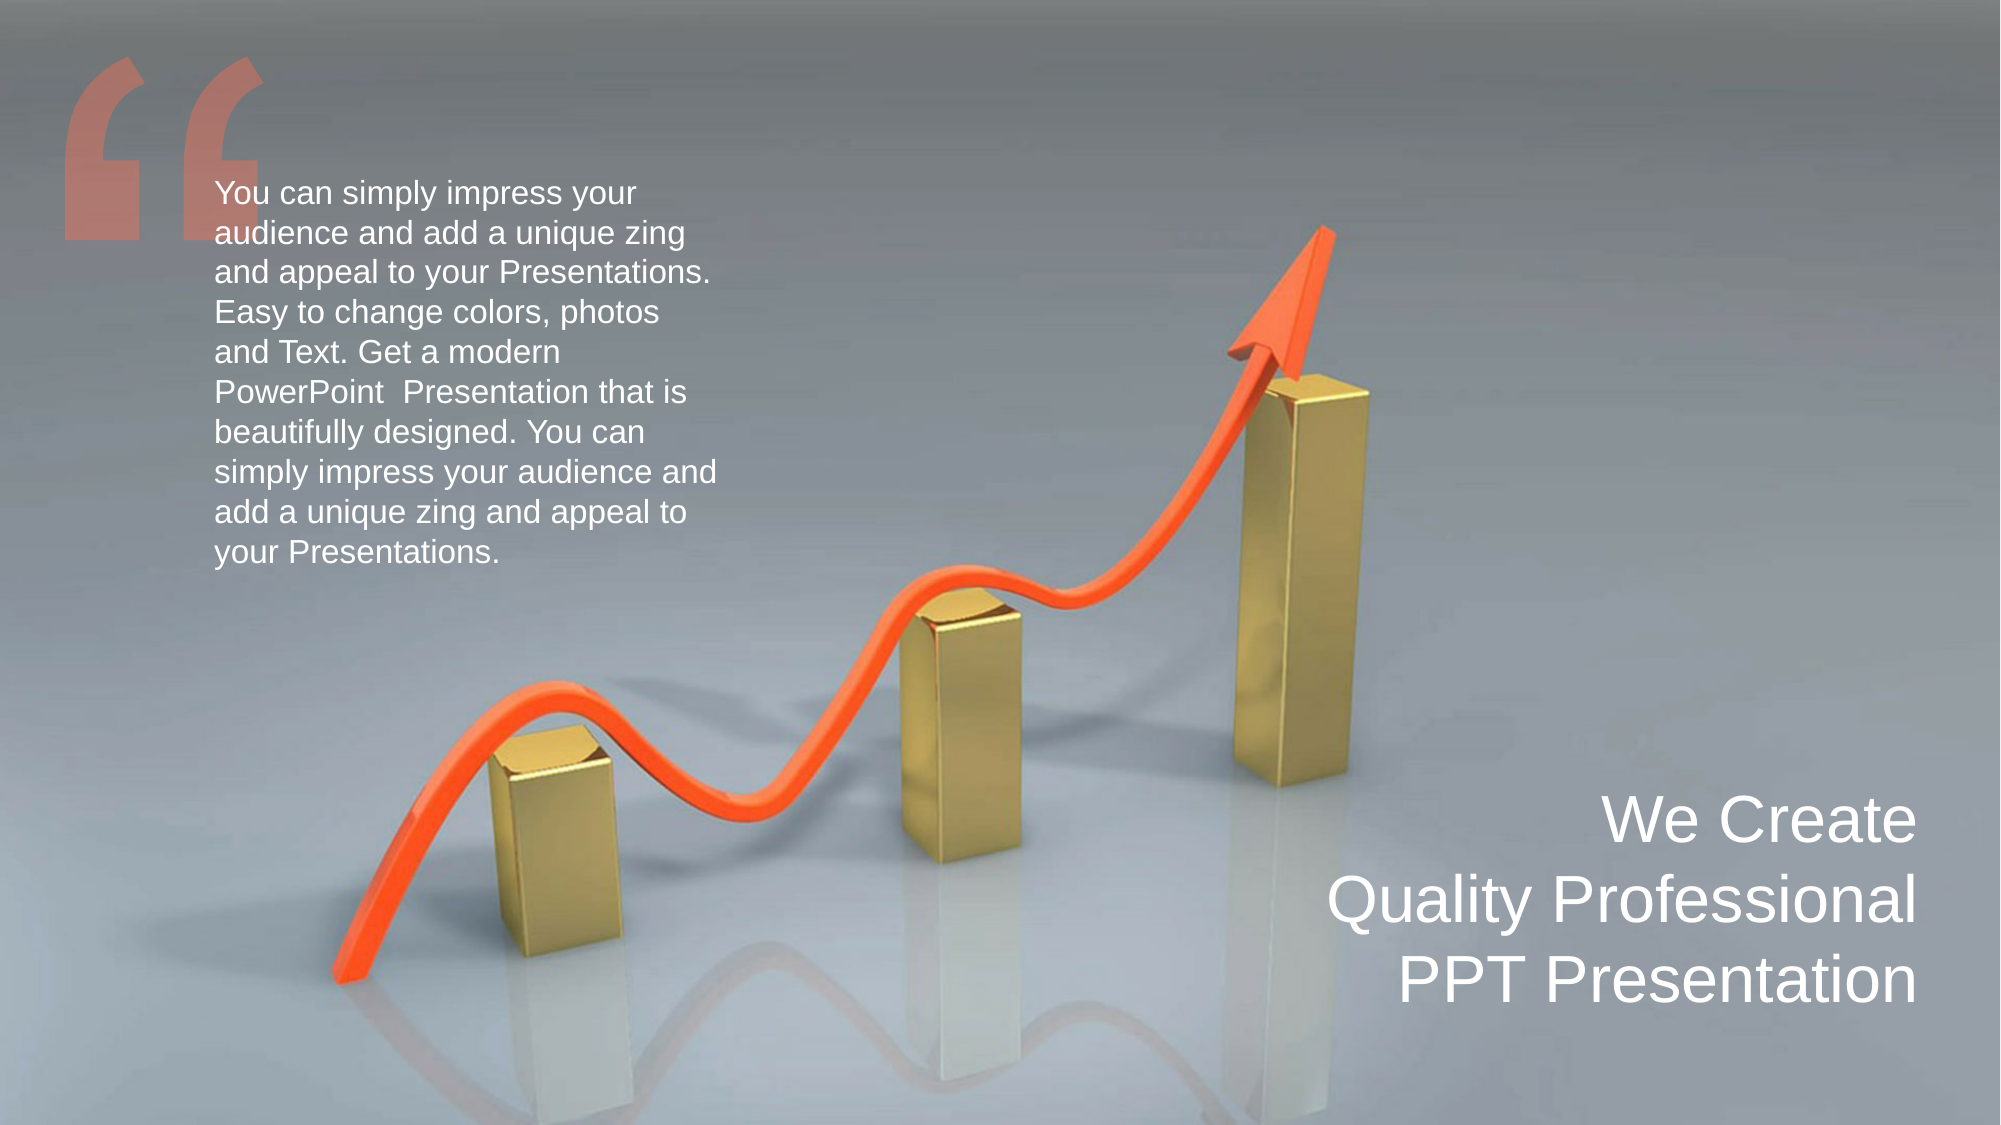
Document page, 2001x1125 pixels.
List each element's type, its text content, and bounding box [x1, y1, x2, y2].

text_box [183, 56, 264, 241]
text_box [64, 56, 145, 241]
text_box You can simply impress your audience and add a unique zing and appeal to your Presentations. Easy to change colors, photos and Text. Get a modern PowerPoint Presentation that is beautifully designed. You can simply impress your audience and add a unique zing and appeal to your Presentations. [199, 163, 734, 578]
picture [0, 0, 2001, 1125]
text_box We Create Quality Professional PPT Presentation [1310, 775, 1925, 1016]
